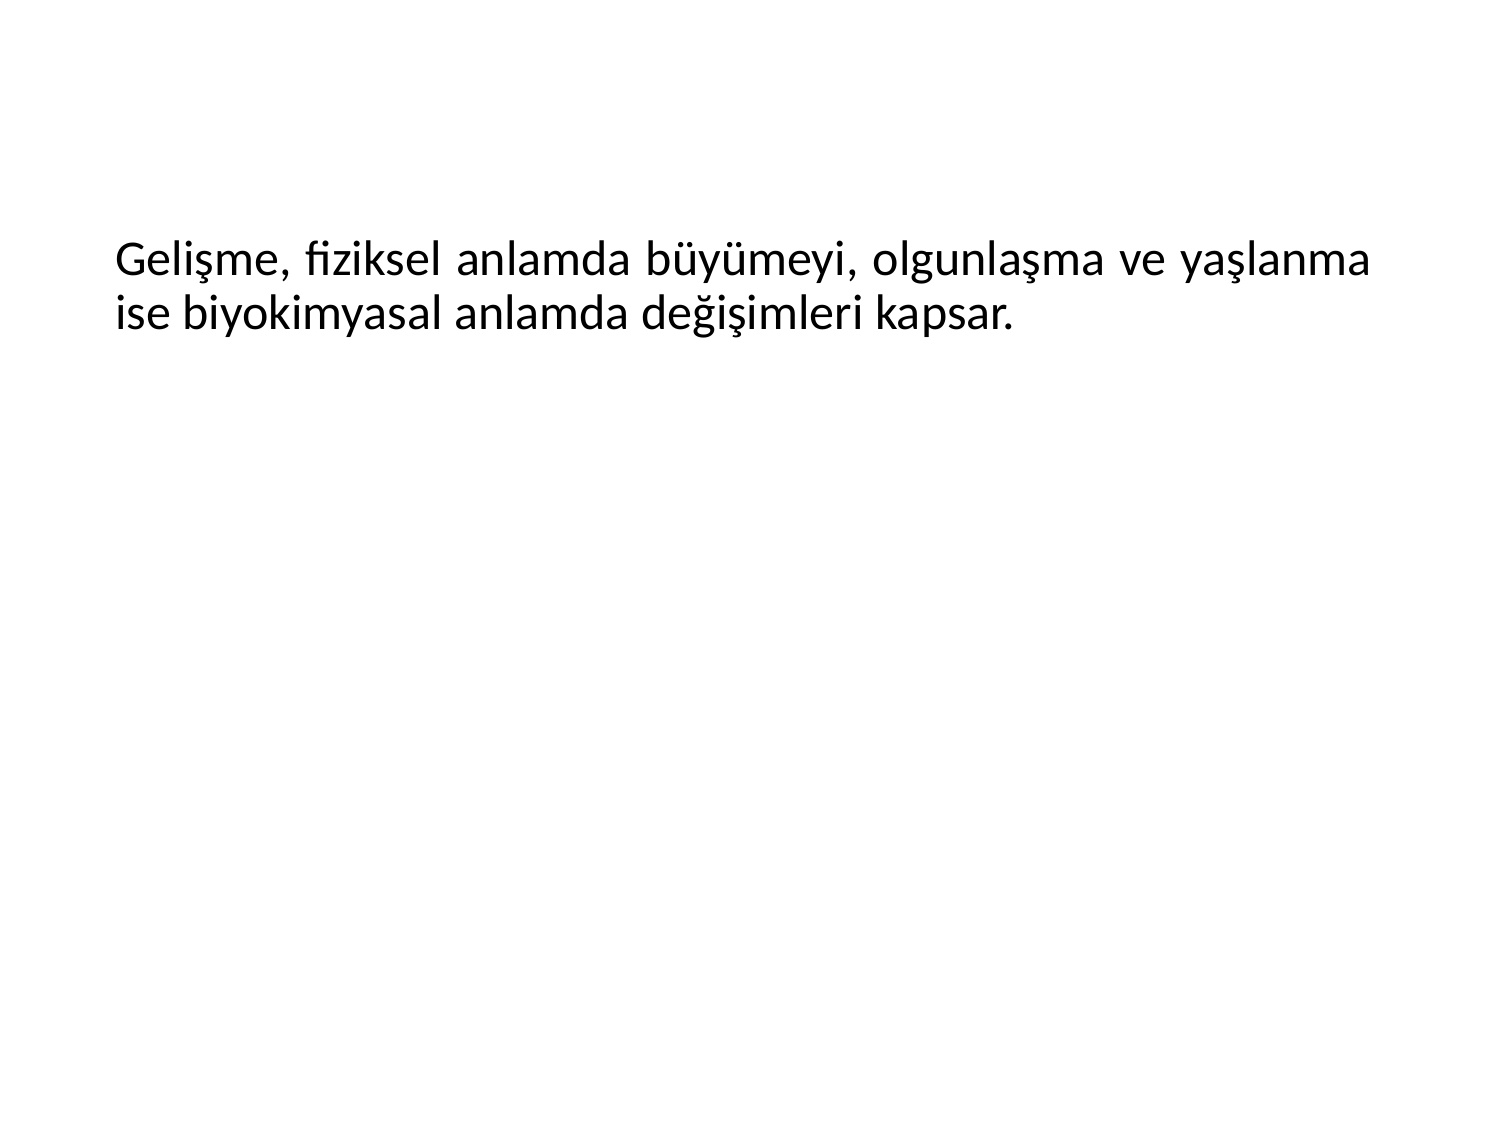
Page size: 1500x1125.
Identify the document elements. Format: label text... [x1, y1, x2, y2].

list Gelişme, fiziksel anlamda büyümeyi, olgunlaşma ve yaşlanma ise biyokimyasal anlamda değişimleri kapsar. [100, 224, 1388, 1125]
